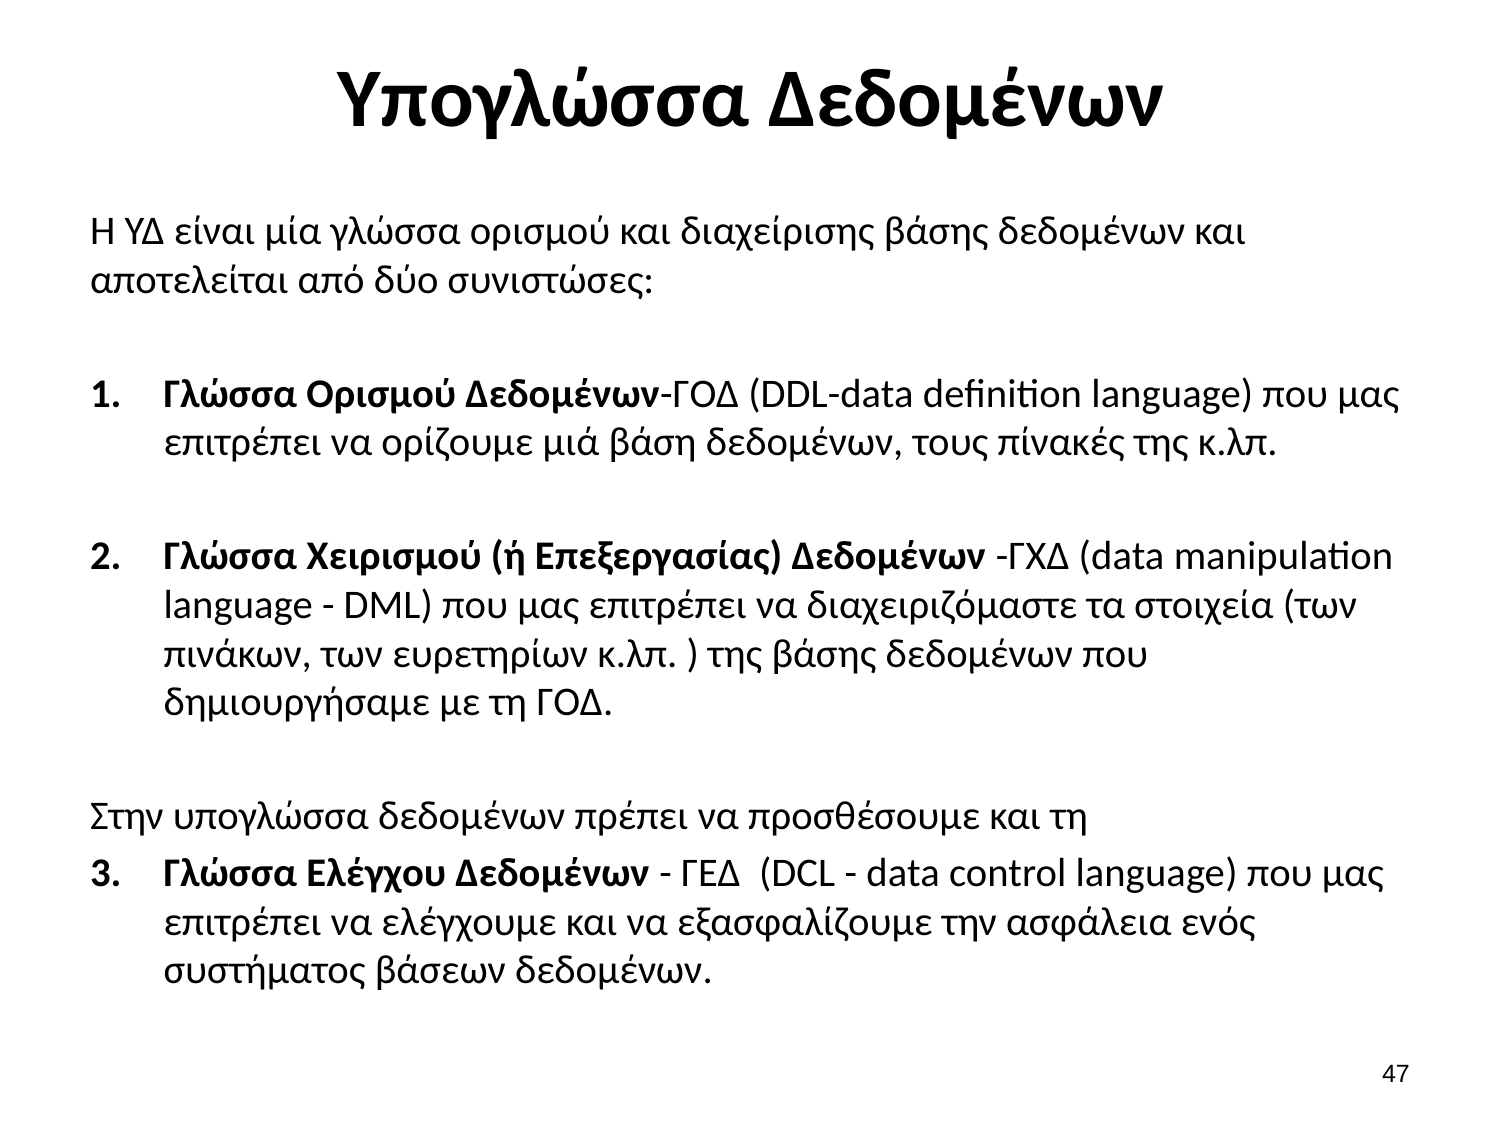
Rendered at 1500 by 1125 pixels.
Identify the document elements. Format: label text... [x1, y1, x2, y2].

list Η ΥΔ είναι μία γλώσσα ορισμού και διαχείρισης βάσης δεδομένων και αποτελείται από δύο συνιστώσες: Γλώσσα Ορισμού Δεδομένων-ΓΟΔ (DDL-data definition language) που μας επιτρέπει να ορίζουμε μιά βάση δεδομένων, τους πίνακές της κ.λπ. Γλώσσα Χειρισμού (ή Επεξεργασίας) Δεδομένων -ΓΧΔ (data manipulation language - DML) που μας επιτρέπει να διαχειριζόμαστε τα στοιχεία (των πινάκων, των ευρετηρίων κ.λπ. ) της βάσης δεδομένων που δημιουργήσαμε με τη ΓΟΔ. Στην υπογλώσσα δεδομένων πρέπει να προσθέσουμε και τη Γλώσσα Ελέγχου Δεδομένων - ΓΕΔ (DCL - data control language) που μας επιτρέπει να ελέγχουμε και να εξασφαλίζουμε την ασφάλεια ενός συστήματος βάσεων δεδομένων. [75, 196, 1425, 1024]
slide_number 47 [1074, 1042, 1425, 1103]
title Υπογλώσσα Δεδομένων [76, 19, 1427, 169]
